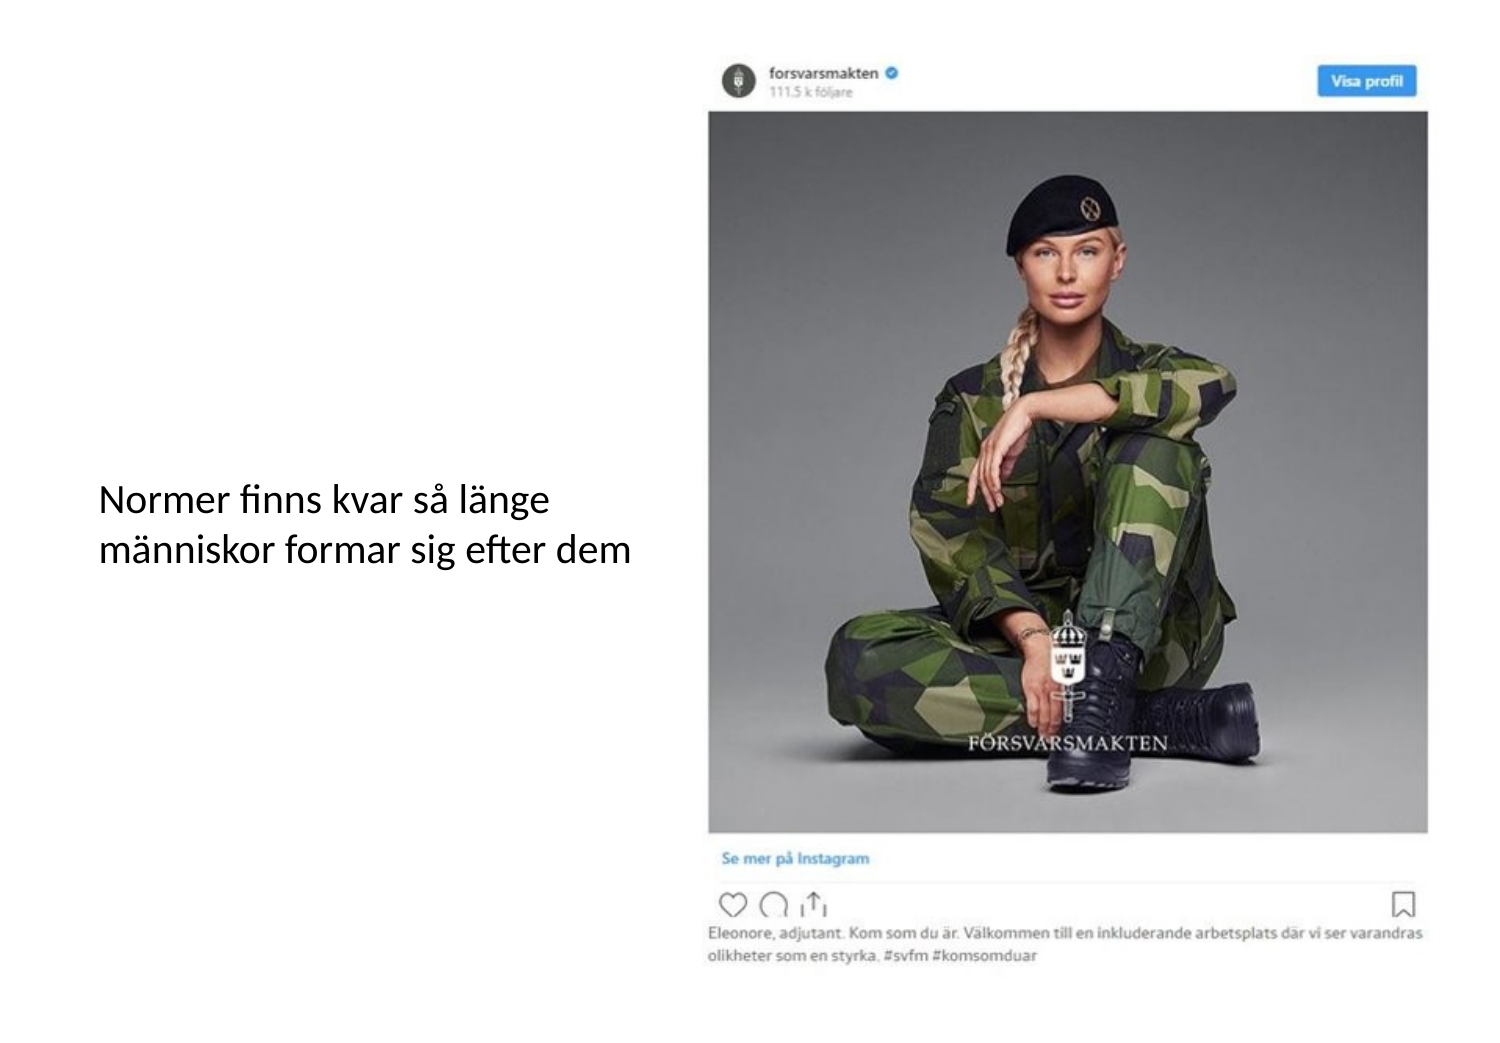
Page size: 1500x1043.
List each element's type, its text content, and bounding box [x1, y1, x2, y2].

picture [702, 54, 1444, 986]
list Normer finns kvar så länge människor formar sig efter dem [98, 417, 636, 626]
